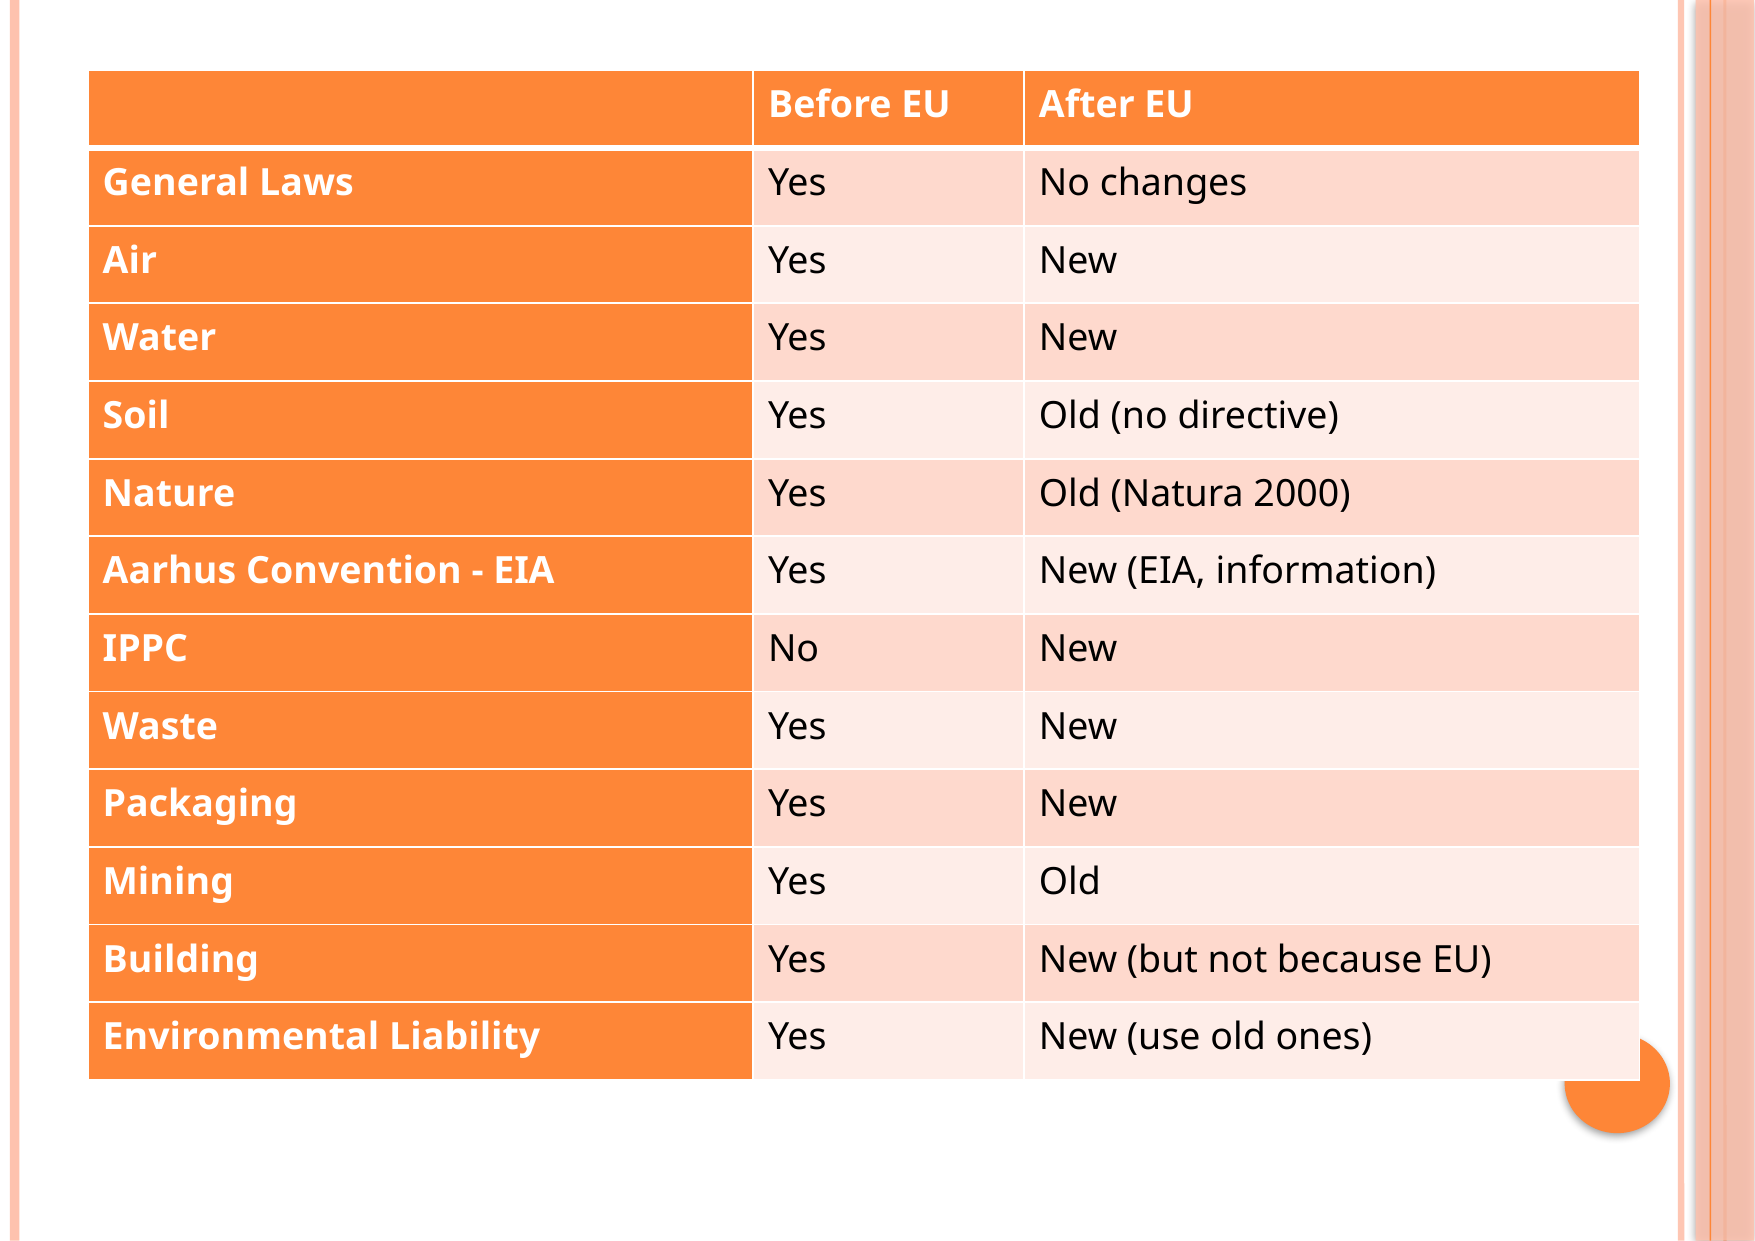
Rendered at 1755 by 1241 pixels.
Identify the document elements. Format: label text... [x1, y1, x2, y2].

table_cell Old (no directive) [1025, 382, 1639, 458]
table_cell Yes [754, 692, 1023, 768]
table_cell New [1025, 770, 1639, 846]
table_cell New [1025, 615, 1639, 691]
table_cell Yes [754, 925, 1023, 1001]
table_cell Yes [754, 227, 1023, 302]
table_cell Waste [89, 692, 752, 768]
table_cell IPPC [89, 615, 752, 691]
table_header Before EU [754, 71, 1023, 145]
table_cell Building [89, 925, 752, 1001]
table_cell New [1025, 304, 1639, 380]
table_cell New (use old ones) [1025, 1003, 1639, 1079]
table_cell Water [89, 304, 752, 380]
table_cell Air [89, 227, 752, 302]
table_cell New (but not because EU) [1025, 925, 1639, 1001]
table_header After EU [1025, 71, 1639, 145]
table_cell New [1025, 692, 1639, 768]
table_cell Yes [754, 151, 1023, 225]
table_cell Nature [89, 460, 752, 535]
table_cell Soil [89, 382, 752, 458]
table_header [89, 71, 752, 145]
table_cell Yes [754, 460, 1023, 535]
table_cell Yes [754, 304, 1023, 380]
table_cell No [754, 615, 1023, 691]
table_cell General Laws [89, 151, 752, 225]
table_cell Old (Natura 2000) [1025, 460, 1639, 535]
table_cell Packaging [89, 770, 752, 846]
table_cell No changes [1025, 151, 1639, 225]
table_cell Yes [754, 382, 1023, 458]
table_cell Yes [754, 848, 1023, 924]
table_cell Old [1025, 848, 1639, 924]
table_cell Mining [89, 848, 752, 924]
table_cell Yes [754, 770, 1023, 846]
table_cell New [1025, 227, 1639, 302]
table_cell Yes [754, 1003, 1023, 1079]
table_cell Environmental Liability [89, 1003, 752, 1079]
table_cell New (EIA, information) [1025, 537, 1639, 613]
table_cell Aarhus Convention - EIA [89, 537, 752, 613]
table_cell Yes [754, 537, 1023, 613]
